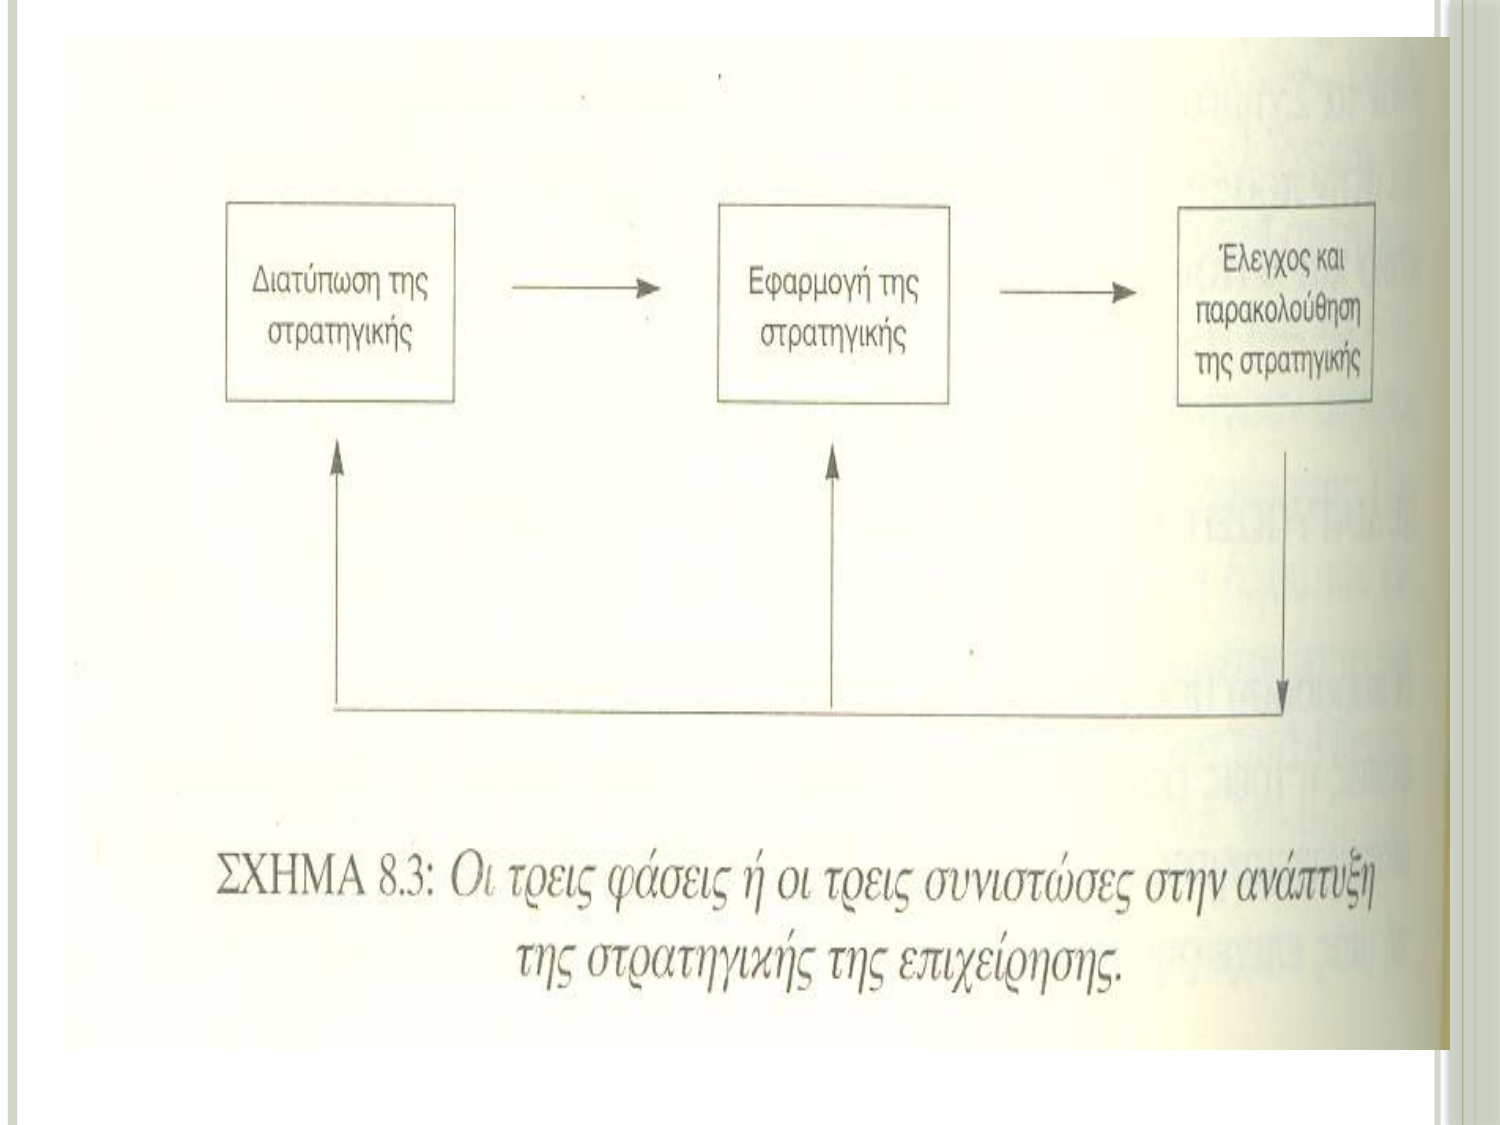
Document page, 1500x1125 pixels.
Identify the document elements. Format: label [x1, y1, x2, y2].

picture [61, 36, 1451, 1051]
